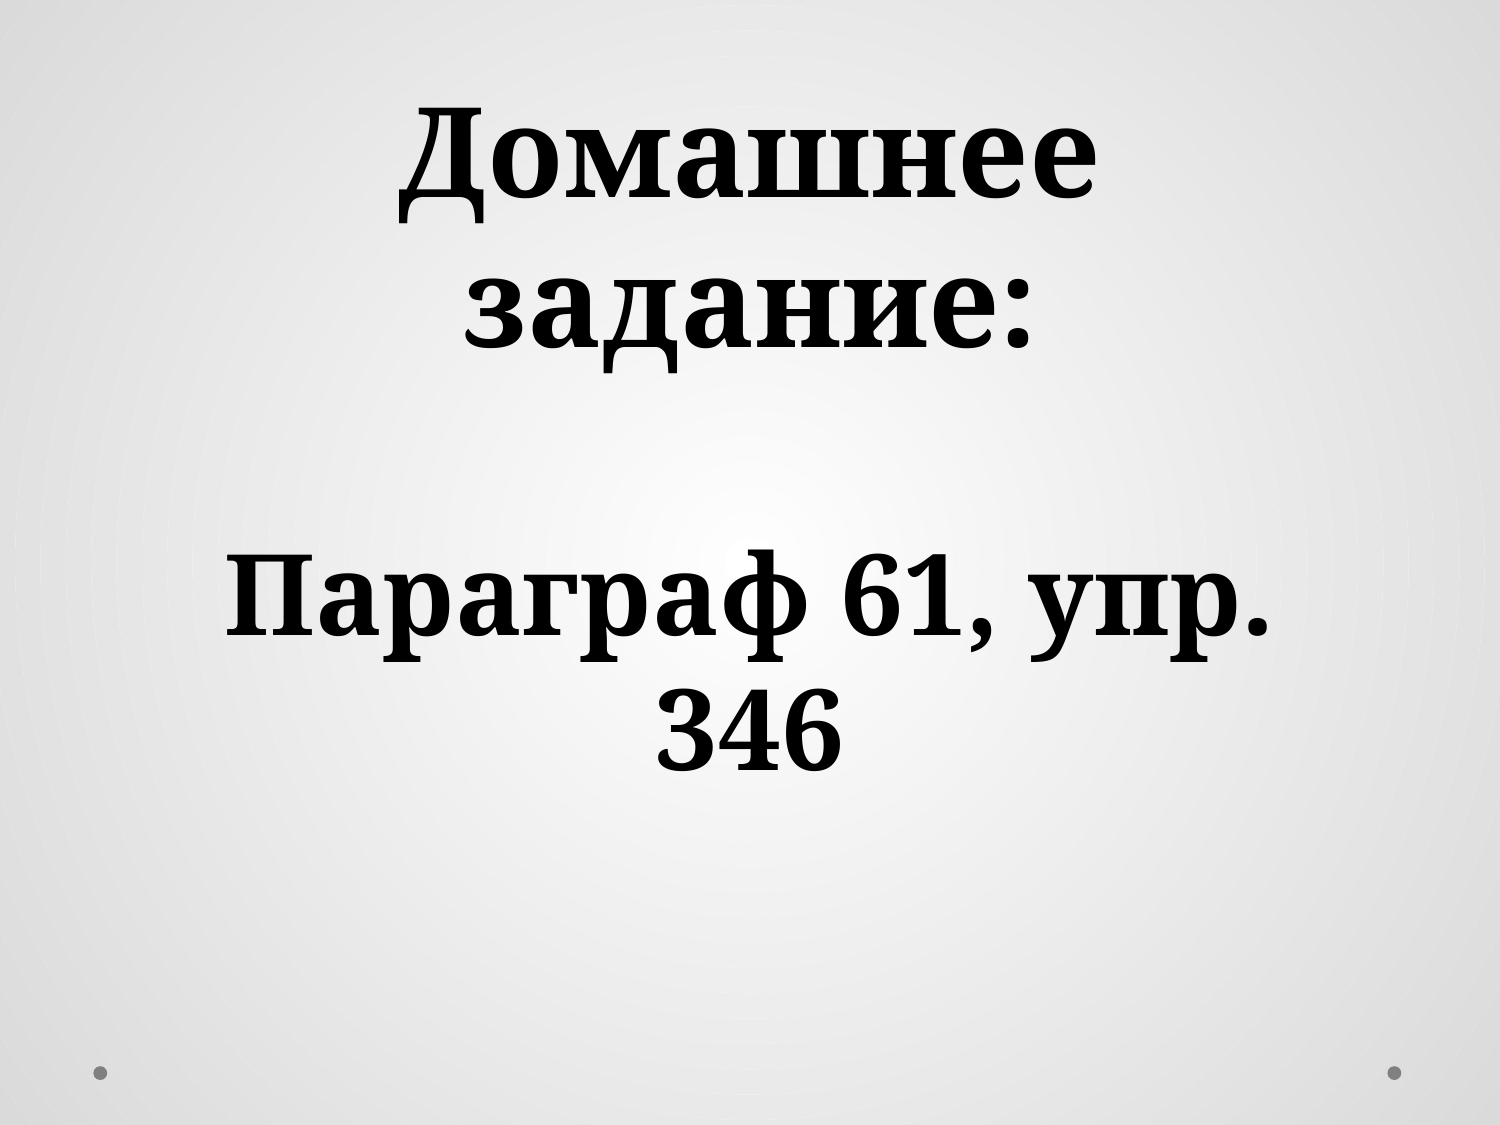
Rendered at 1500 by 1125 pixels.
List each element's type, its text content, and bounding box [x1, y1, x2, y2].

title Домашнее задание: Параграф 61, упр. 346 [112, 99, 1388, 800]
